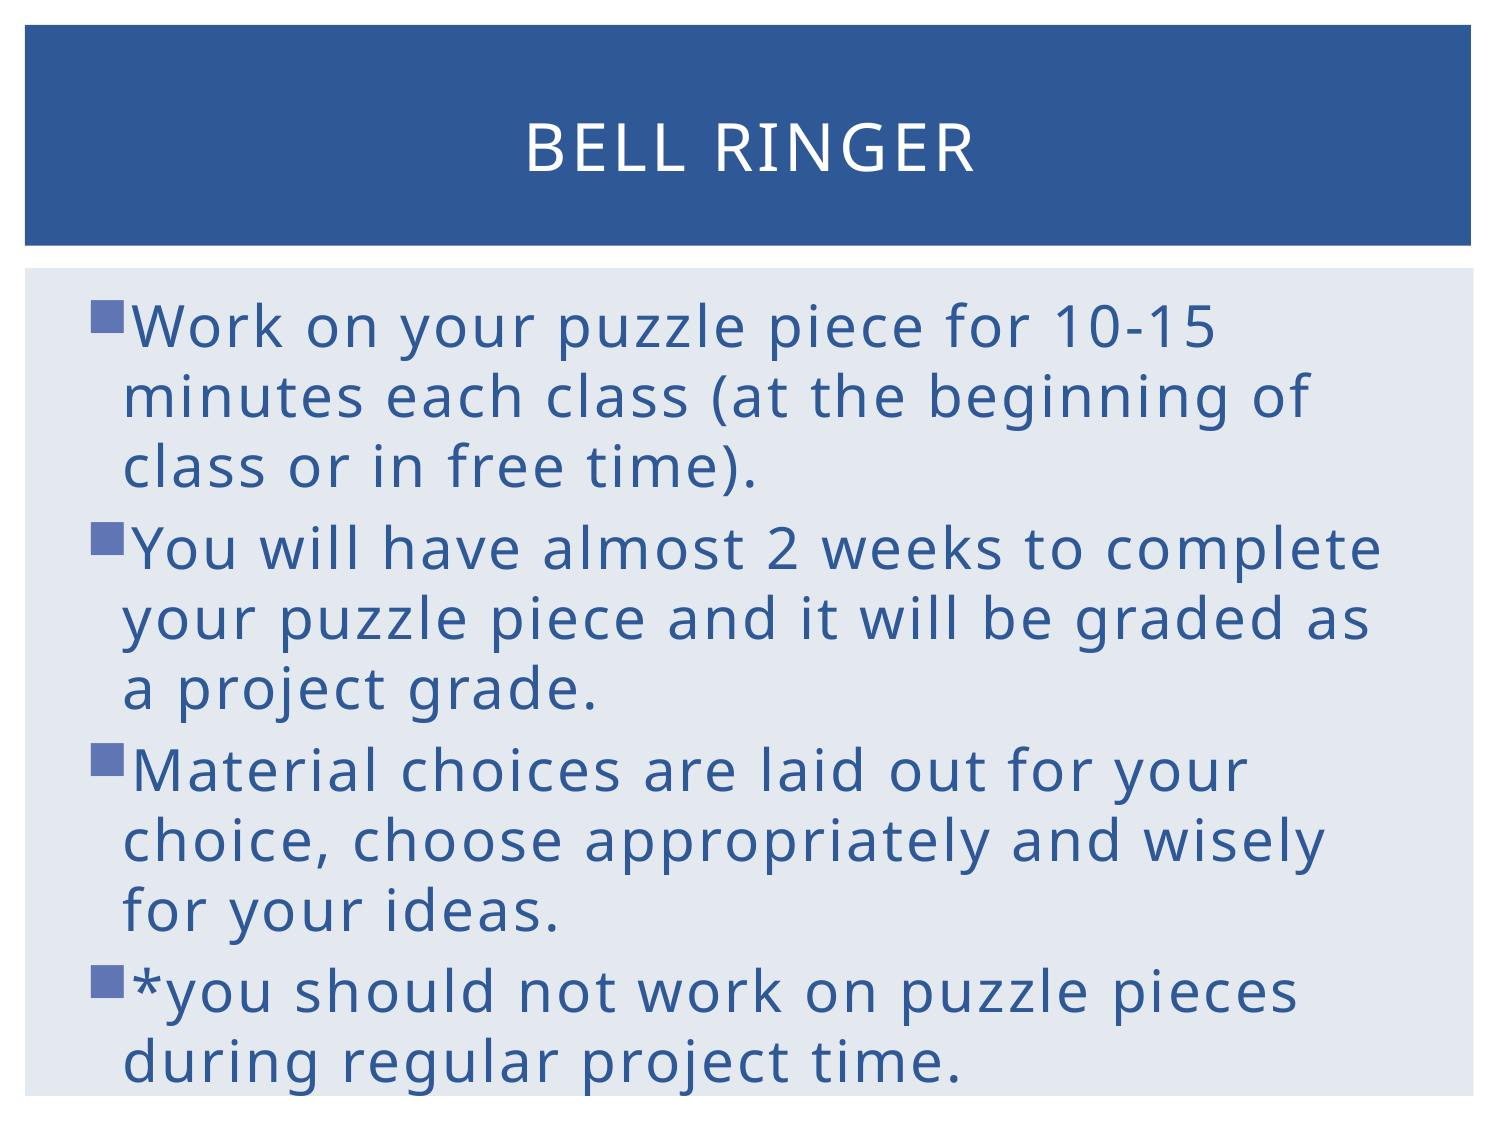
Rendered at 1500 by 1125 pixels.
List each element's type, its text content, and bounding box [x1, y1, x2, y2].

list Work on your puzzle piece for 10-15 minutes each class (at the beginning of class or in free time). You will have almost 2 weeks to complete your puzzle piece and it will be graded as a project grade. Material choices are laid out for your choice, choose appropriately and wisely for your ideas. *you should not work on puzzle pieces during regular project time. [62, 281, 1442, 1005]
title Bell Ringer [62, 58, 1438, 232]
